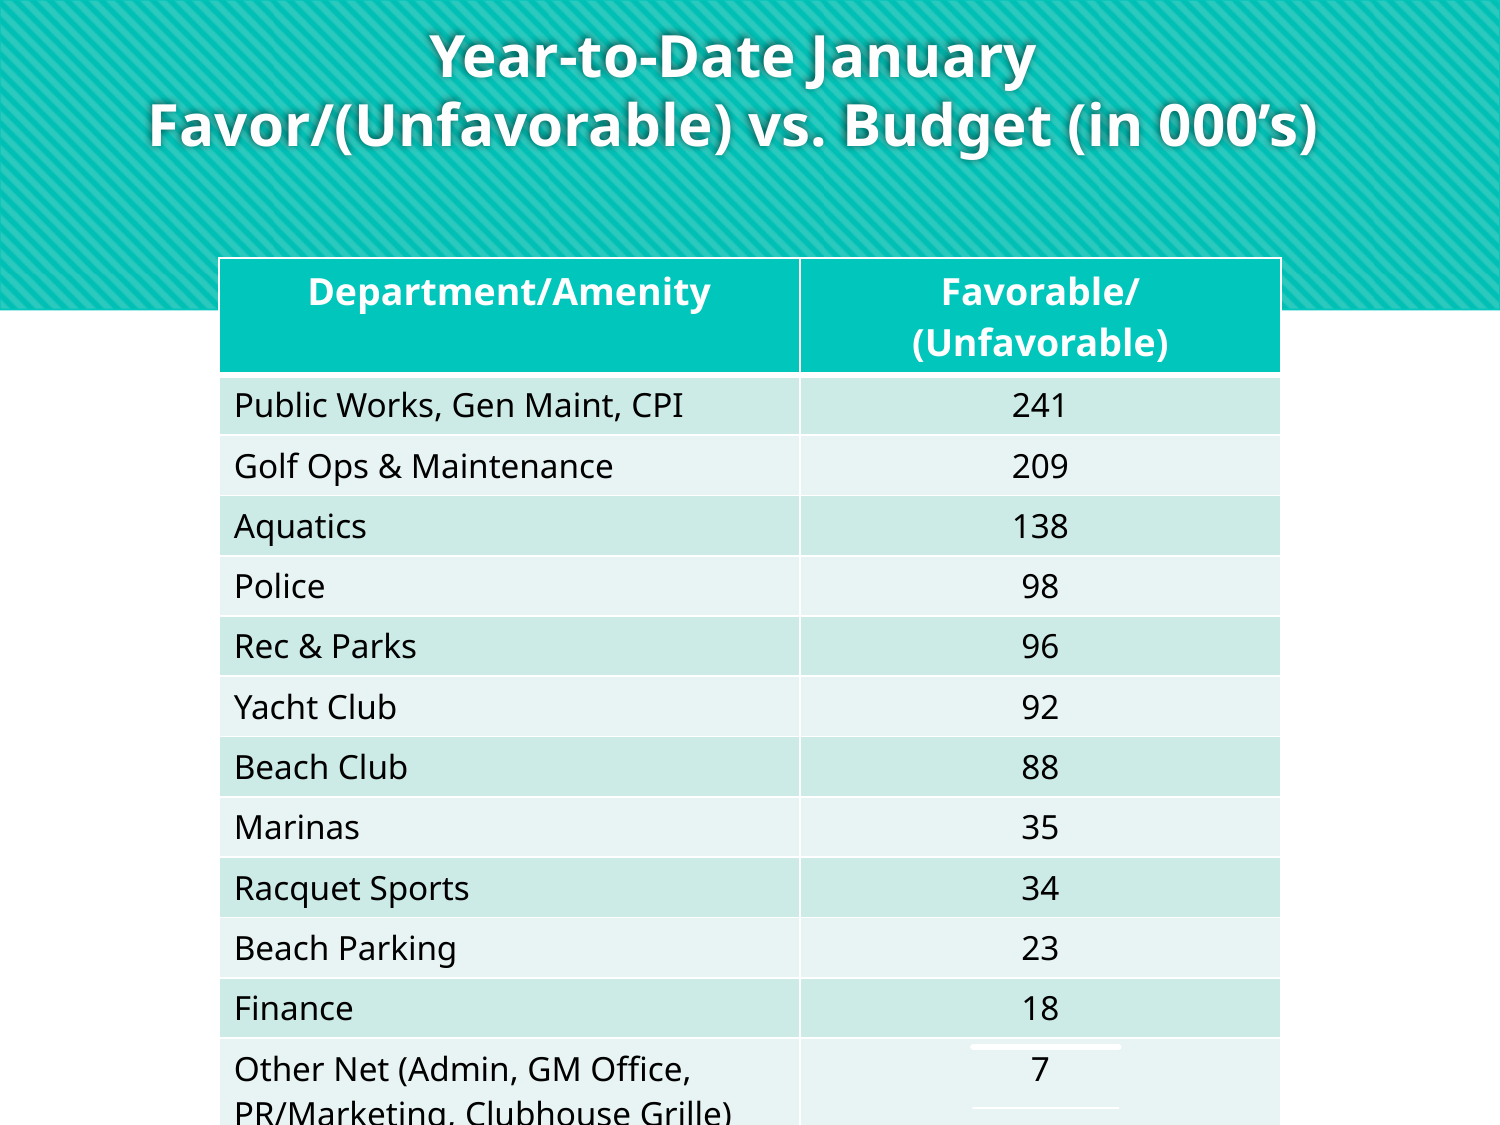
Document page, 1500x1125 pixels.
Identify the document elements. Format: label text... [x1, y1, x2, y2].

table_cell 241 [801, 378, 1280, 434]
table_cell Yacht Club [220, 677, 799, 736]
table_cell 35 [801, 798, 1280, 856]
table_cell 92 [801, 677, 1280, 736]
table_cell Golf Ops & Maintenance [220, 436, 799, 495]
table_cell Marinas [220, 798, 799, 856]
table_cell Rec & Parks [220, 617, 799, 675]
table_cell Other Net (Admin, GM Office, PR/Marketing, Clubhouse Grille) [220, 1039, 799, 1125]
table_cell 23 [801, 918, 1280, 977]
table_header Favorable/(Unfavorable) [801, 259, 1280, 372]
table_cell 209 [801, 436, 1280, 495]
table_cell Public Works, Gen Maint, CPI [220, 378, 799, 434]
table_cell Beach Club [220, 737, 799, 796]
table_header Department/Amenity [220, 259, 799, 372]
table_cell Beach Parking [220, 918, 799, 977]
table_cell 88 [801, 737, 1280, 796]
title Year-to-Date January Favor/(Unfavorable) vs. Budget (in 000’s) [118, 9, 1349, 234]
table_cell Aquatics [220, 496, 799, 555]
table_cell 7 [801, 1039, 1280, 1125]
table_cell 98 [801, 557, 1280, 615]
table_cell Finance [220, 979, 799, 1037]
table_cell 18 [801, 979, 1280, 1037]
table_cell Police [220, 557, 799, 615]
table_cell Racquet Sports [220, 858, 799, 917]
table_cell 34 [801, 858, 1280, 917]
table_cell 96 [801, 617, 1280, 675]
table_cell 138 [801, 496, 1280, 555]
